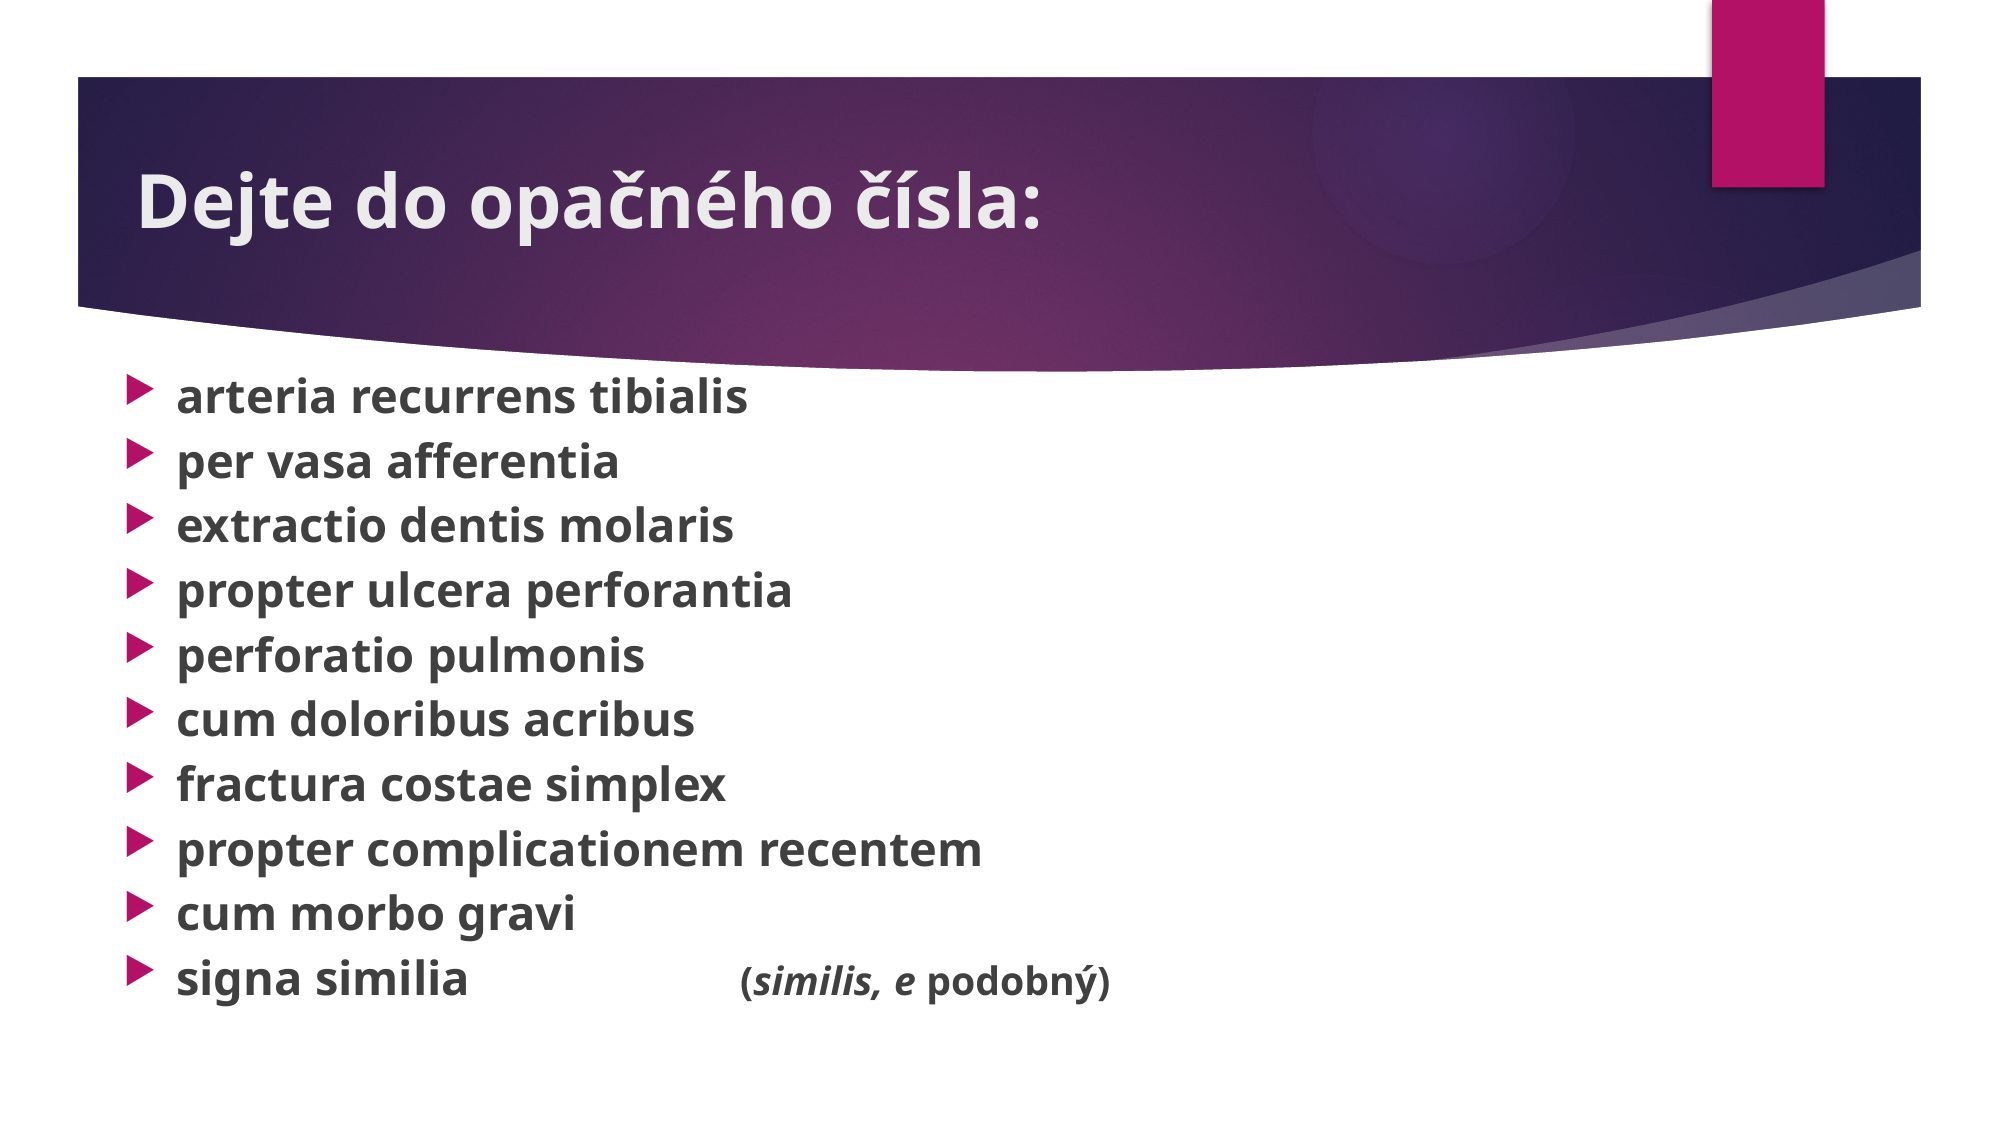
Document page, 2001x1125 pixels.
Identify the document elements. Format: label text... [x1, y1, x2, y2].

list arteria recurrens tibialis per vasa afferentia extractio dentis molaris propter ulcera perforantia perforatio pulmonis cum doloribus acribus fractura costae simplex propter complicationem recentem cum morbo gravi signa similia (similis, e podobný) [108, 369, 1459, 1013]
title Dejte do opačného čísla: [120, 128, 1471, 268]
